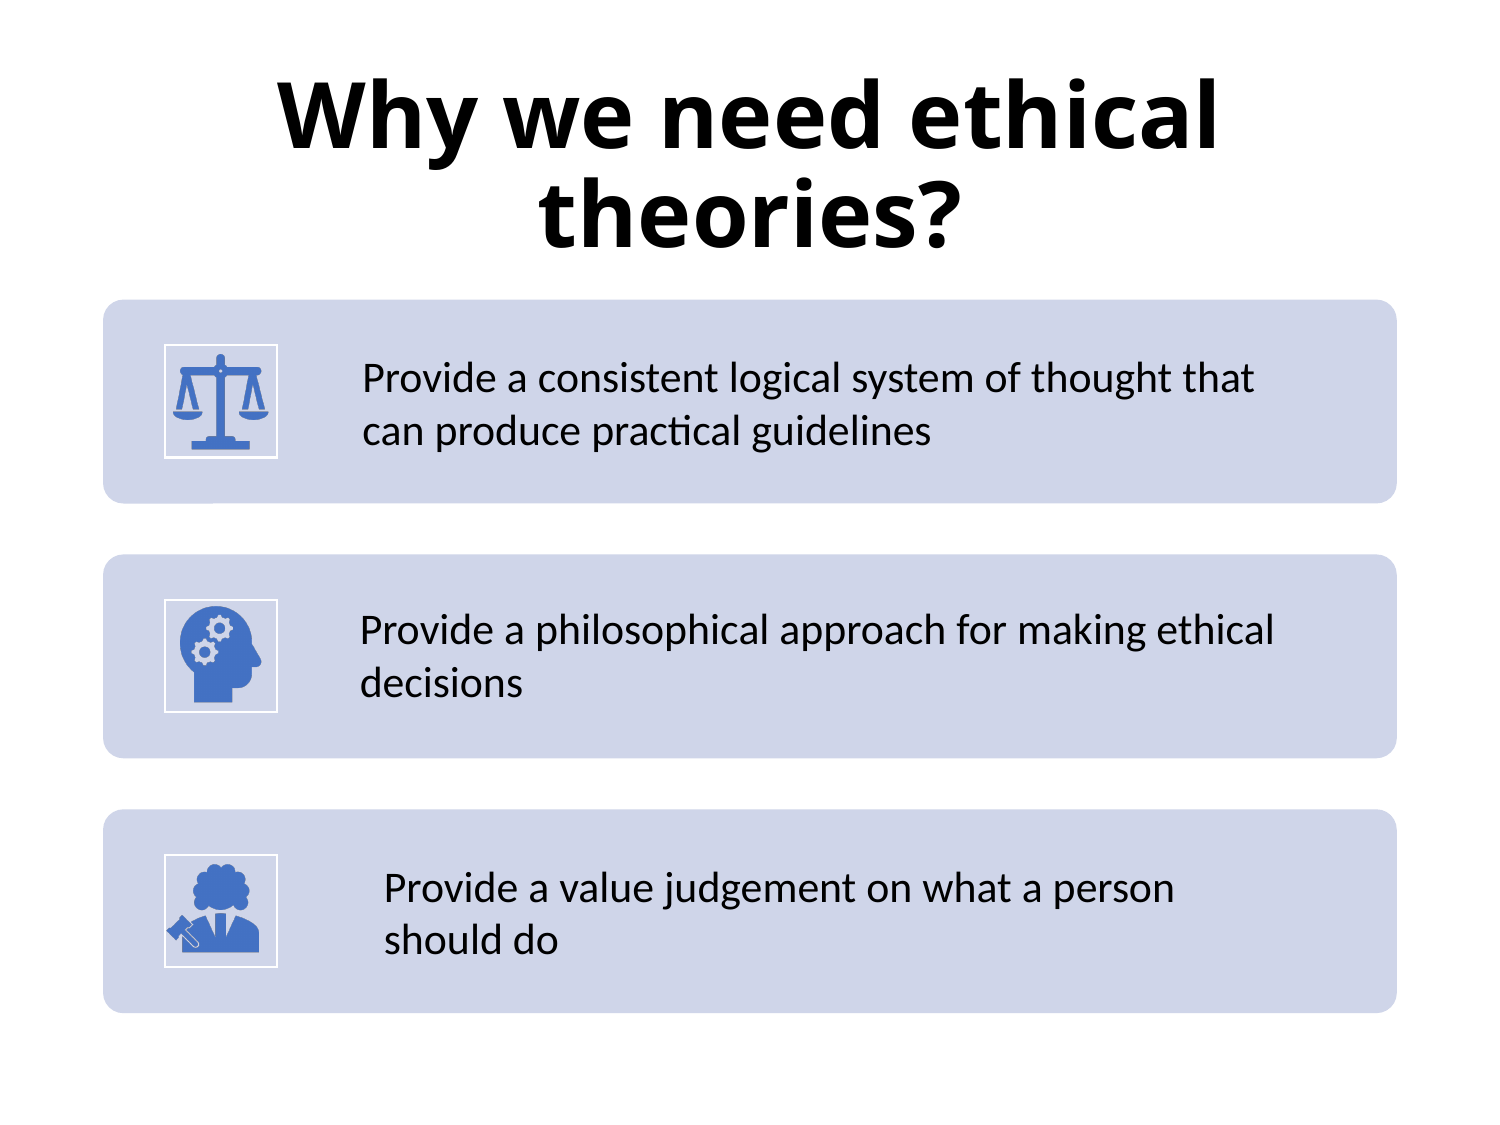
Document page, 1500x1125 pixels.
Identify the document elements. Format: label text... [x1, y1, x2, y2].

title Why we need ethical theories? [103, 59, 1397, 278]
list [103, 299, 1397, 1014]
